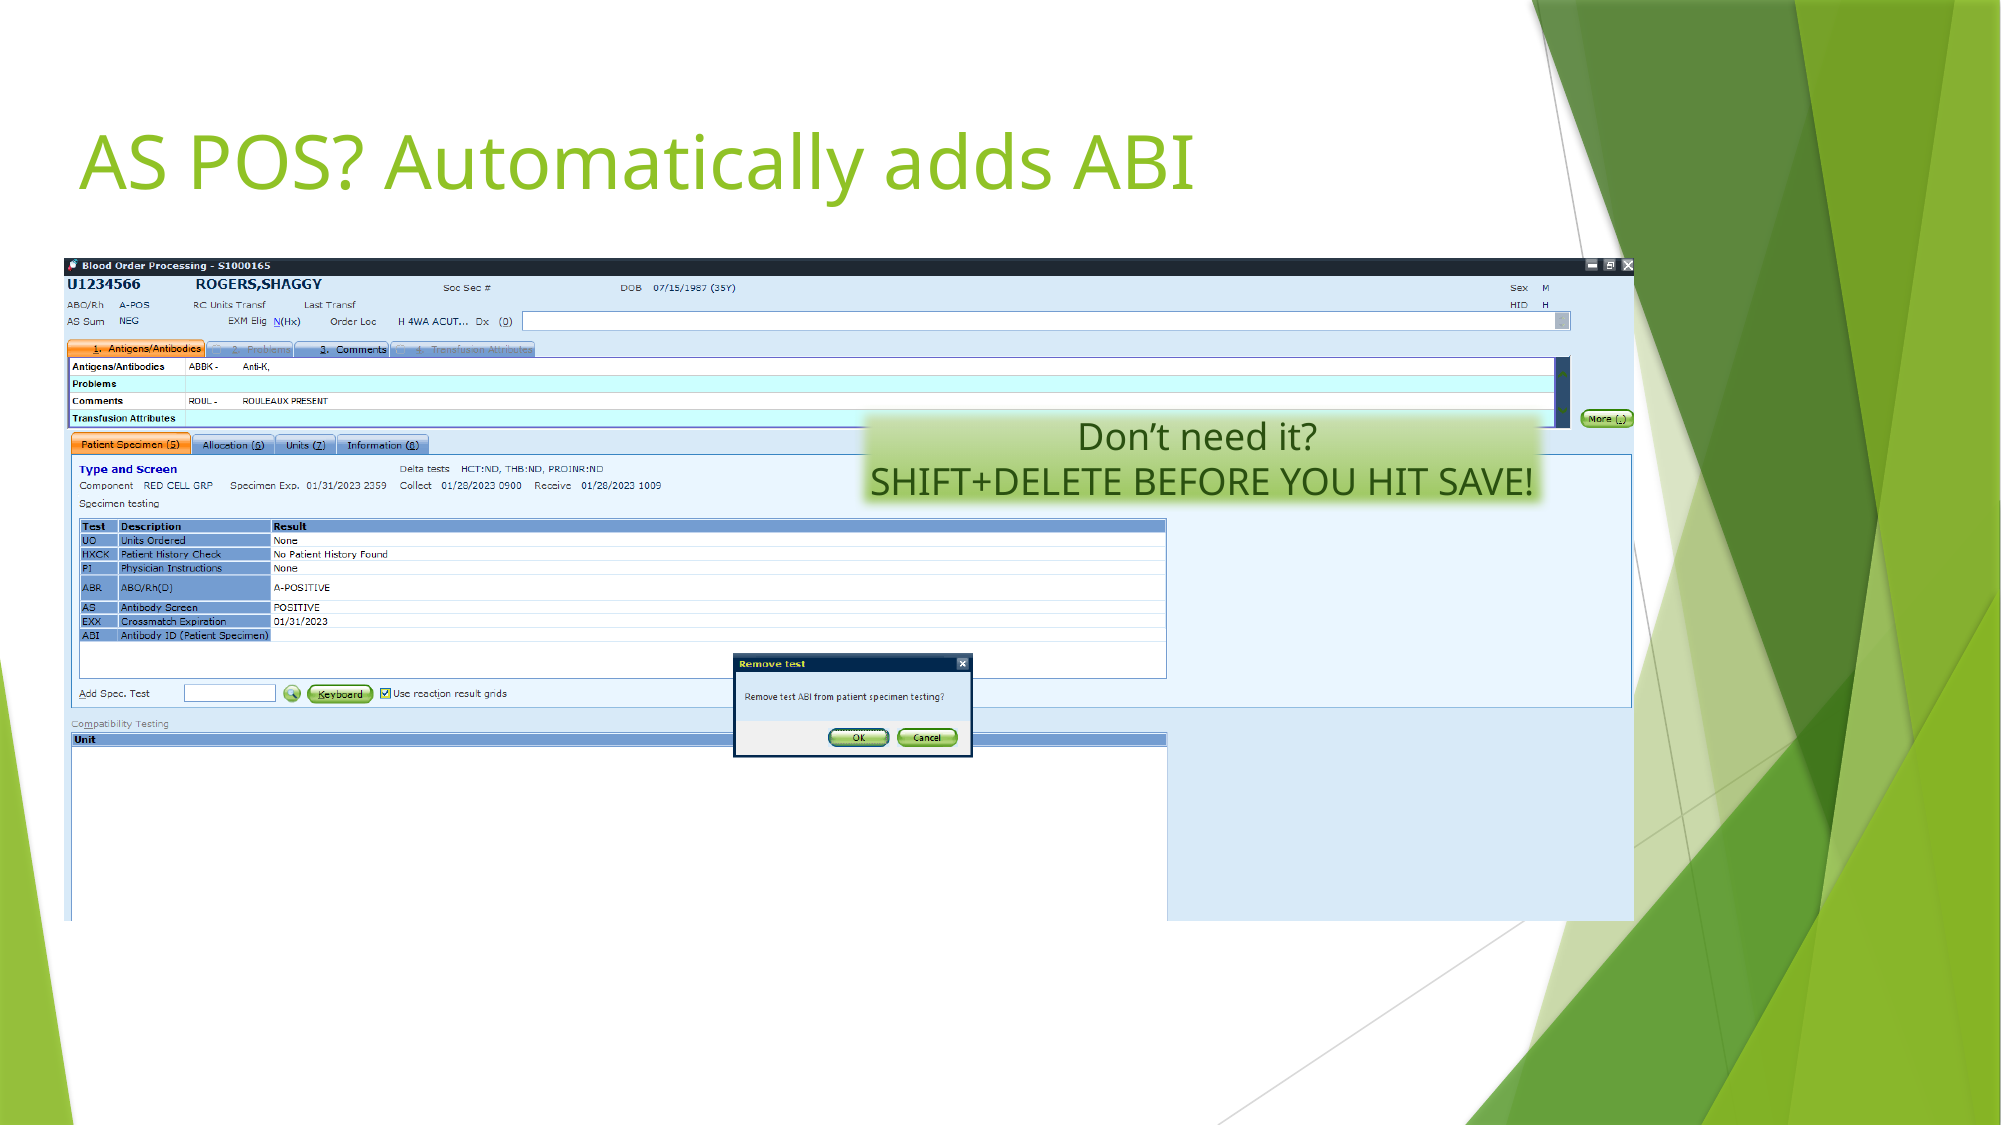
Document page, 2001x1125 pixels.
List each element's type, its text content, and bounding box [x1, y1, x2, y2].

title AS POS? Automatically adds ABI [64, 107, 1475, 217]
picture [63, 258, 1634, 921]
